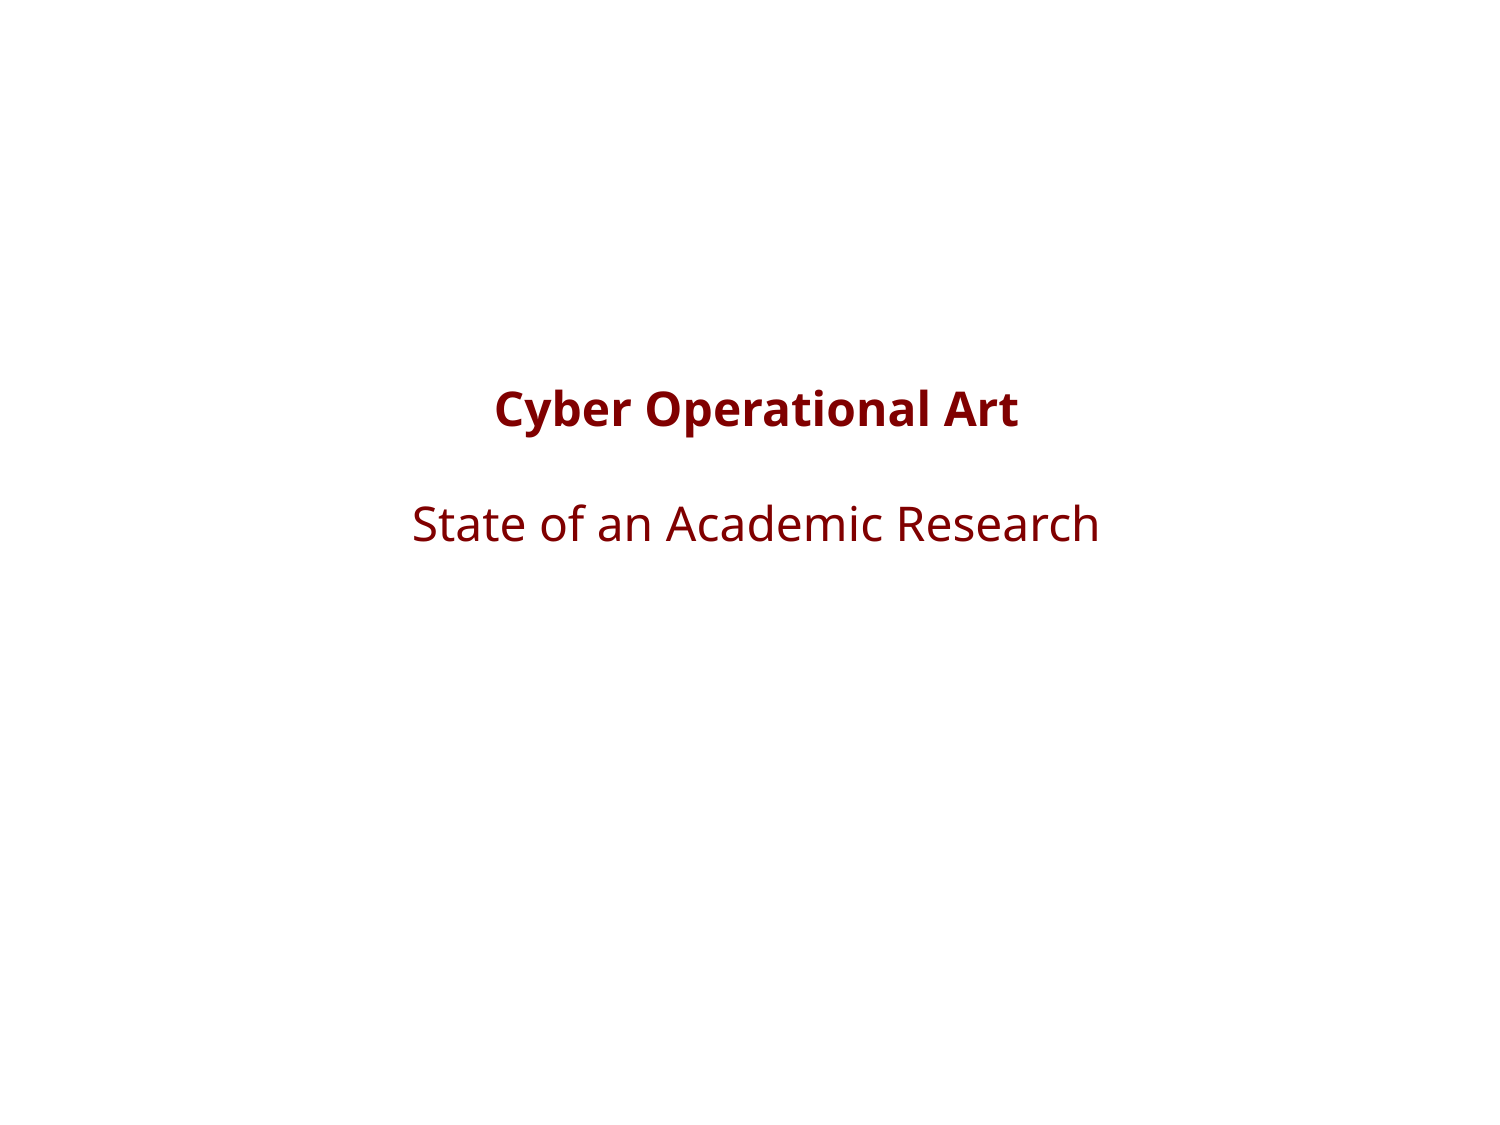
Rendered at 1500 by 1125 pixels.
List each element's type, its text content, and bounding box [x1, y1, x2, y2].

text_box Cyber Operational Art State of an Academic Research [39, 371, 1475, 559]
